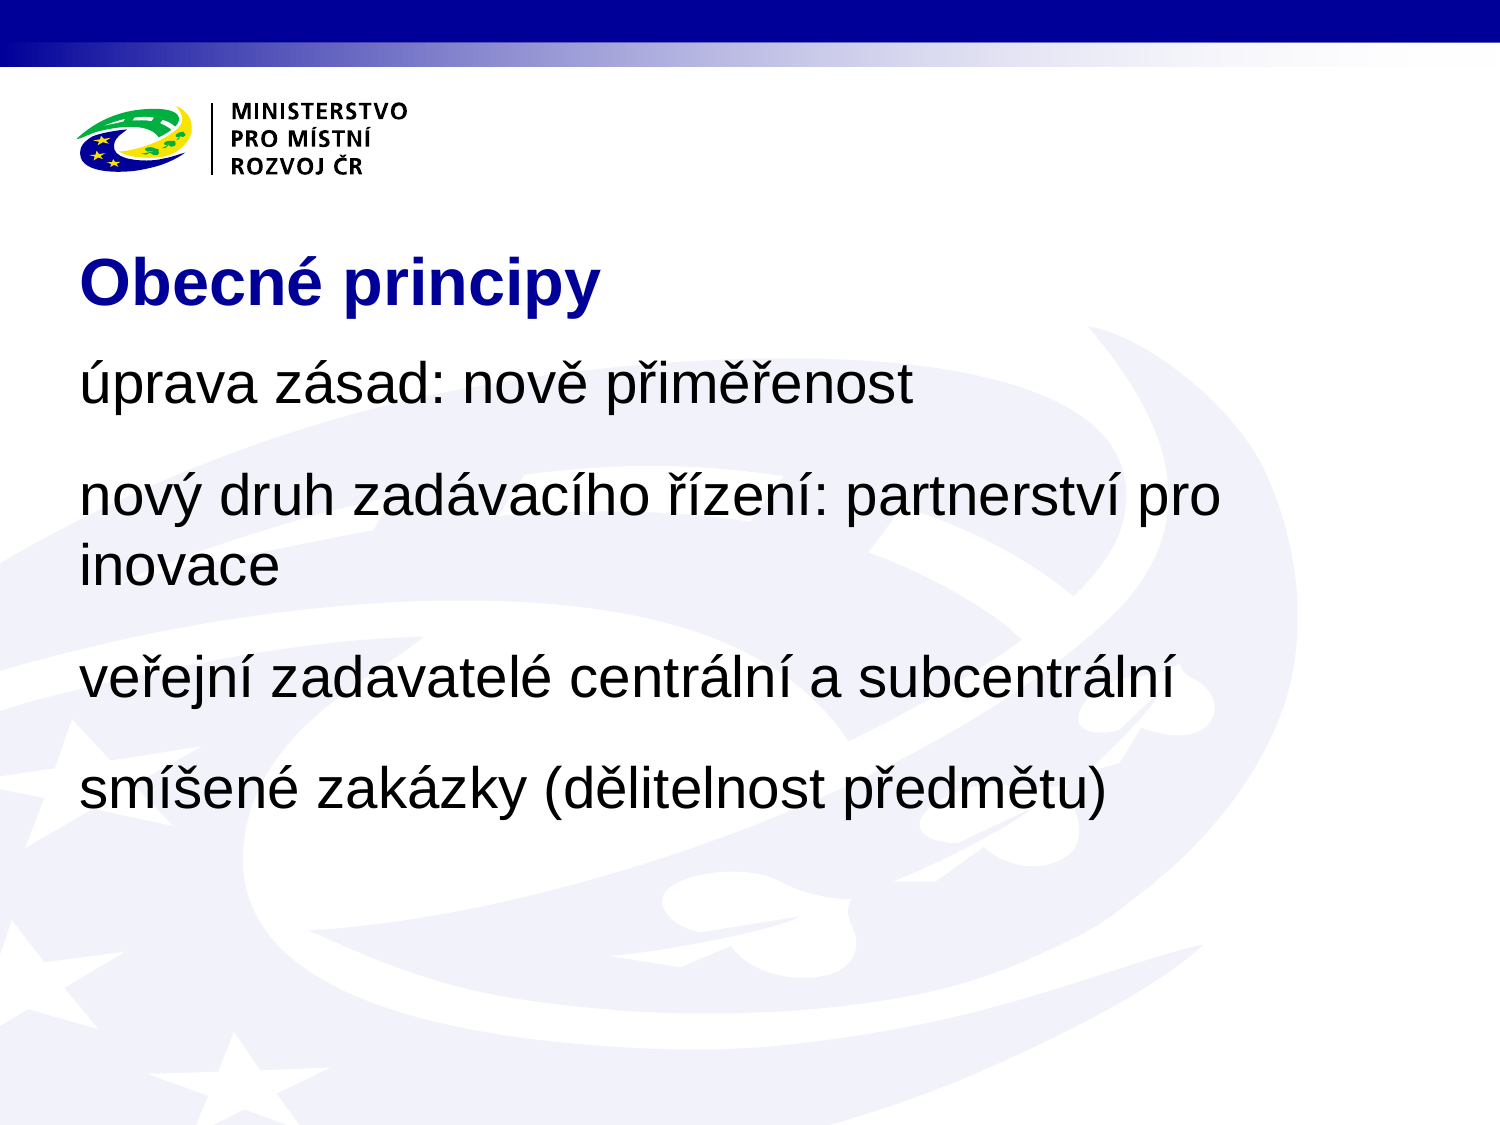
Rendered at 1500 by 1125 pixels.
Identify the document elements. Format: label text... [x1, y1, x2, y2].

title Obecné principy [64, 231, 1425, 315]
list úprava zásad: nově přiměřenost nový druh zadávacího řízení: partnerství pro inovace veřejní zadavatelé centrální a subcentrální smíšené zakázky (dělitelnost předmětu) [64, 338, 1425, 1059]
